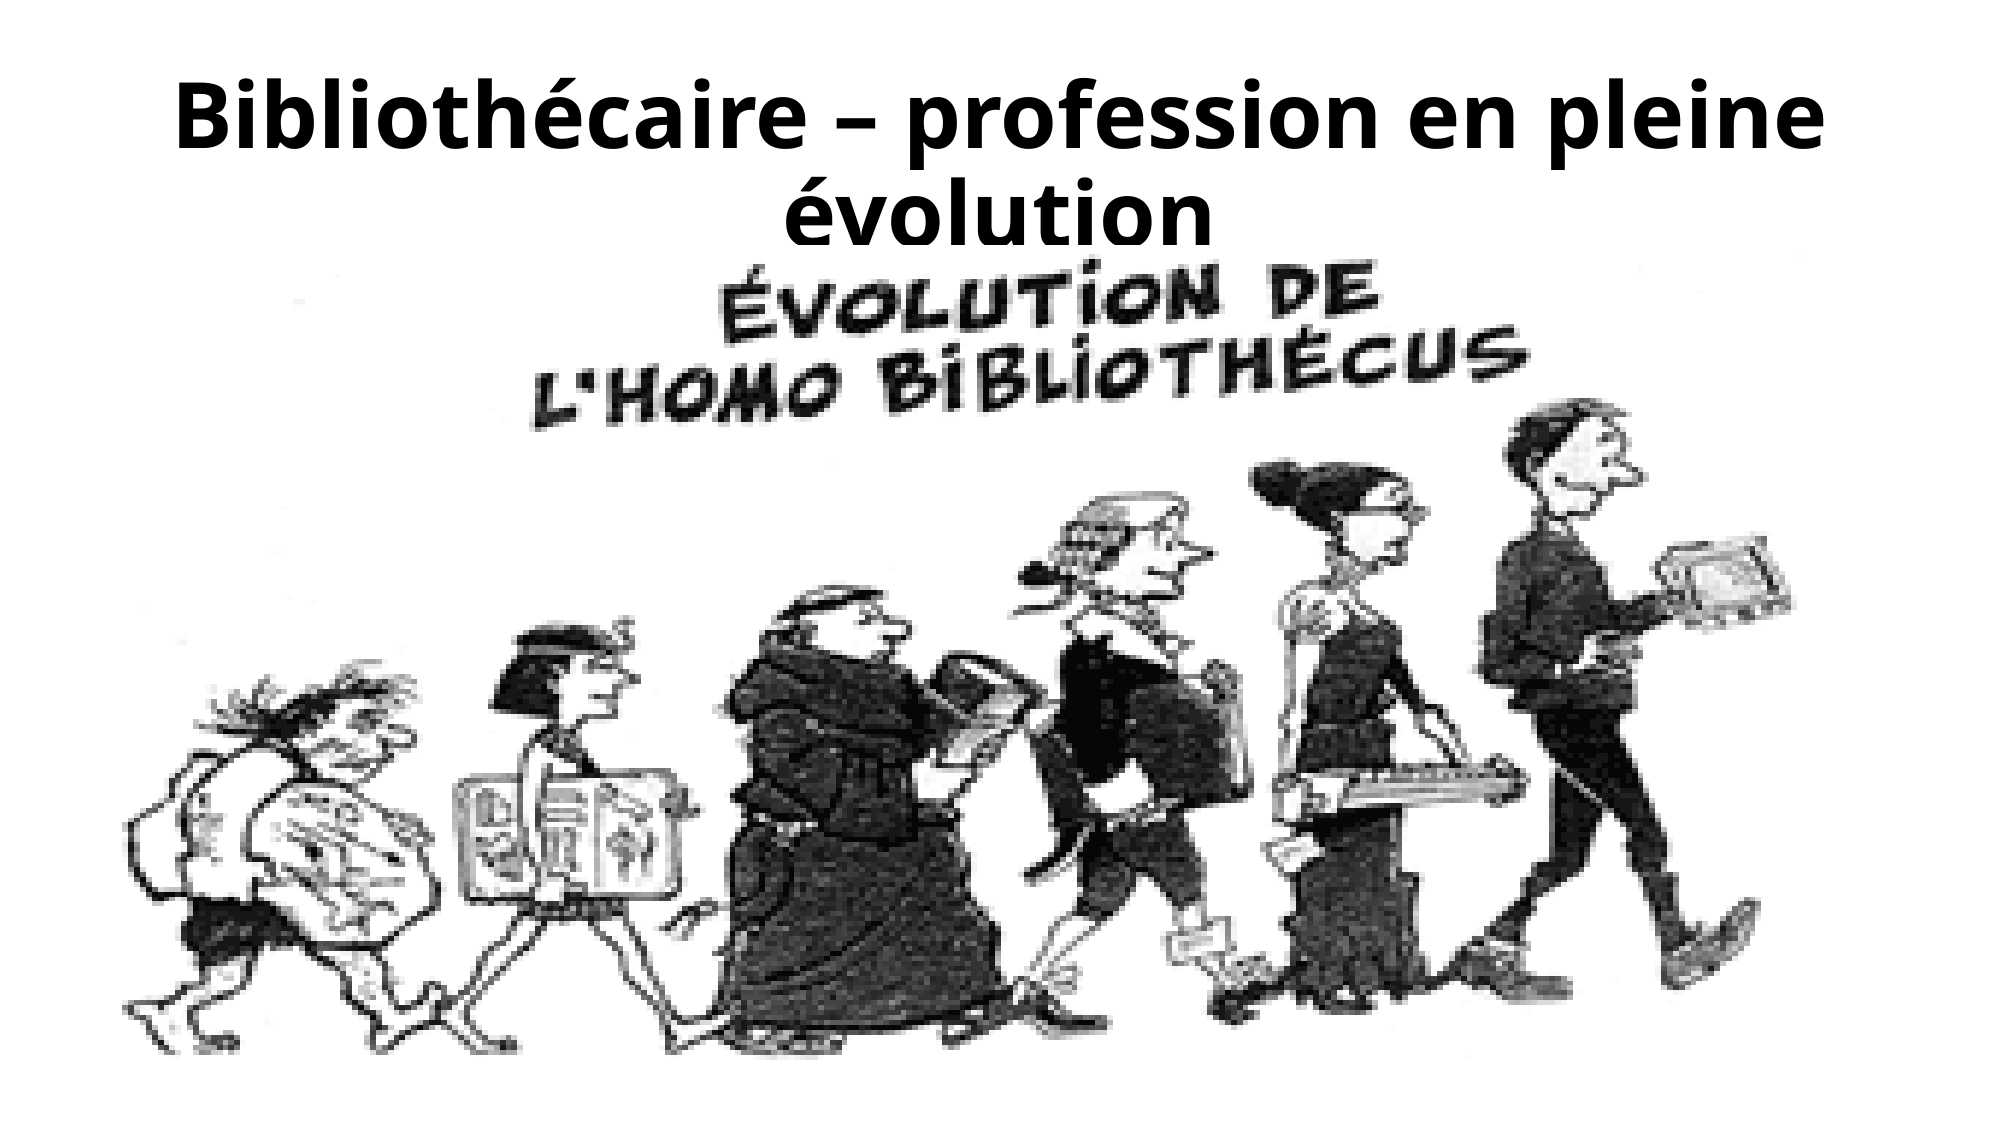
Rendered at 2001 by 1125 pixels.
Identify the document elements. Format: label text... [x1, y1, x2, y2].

title Bibliothécaire – profession en pleine évolution [137, 59, 1863, 278]
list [111, 245, 1809, 1066]
